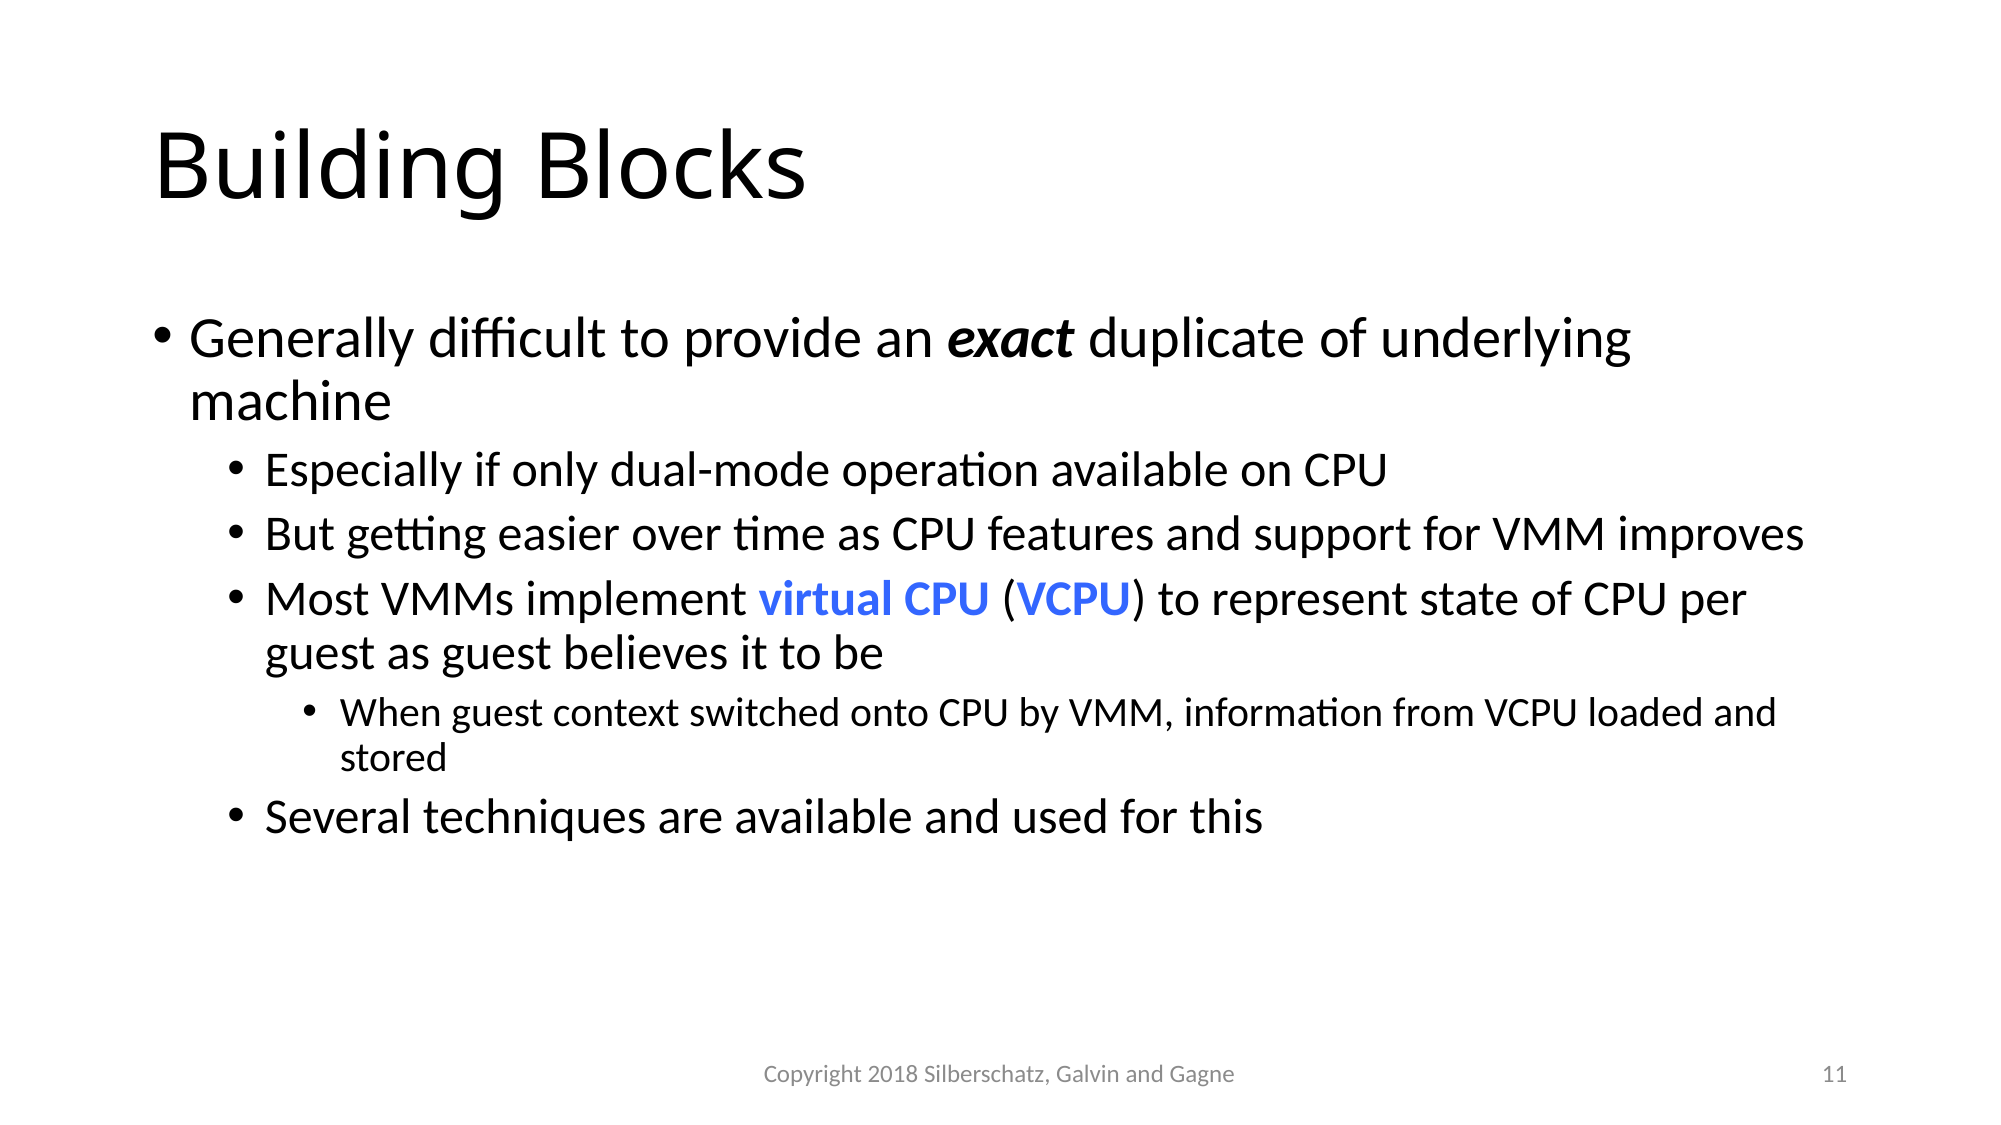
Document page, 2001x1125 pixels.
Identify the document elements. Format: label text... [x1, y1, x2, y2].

slide_number 11 [1412, 1042, 1863, 1103]
title Building Blocks [137, 59, 1863, 278]
footer Copyright 2018 Silberschatz, Galvin and Gagne [662, 1042, 1338, 1103]
list Generally difficult to provide an exact duplicate of underlying machine Especially if only dual-mode operation available on CPU But getting easier over time as CPU features and support for VMM improves Most VMMs implement virtual CPU (VCPU) to represent state of CPU per guest as guest believes it to be When guest context switched onto CPU by VMM, information from VCPU loaded and stored Several techniques are available and used for this [137, 299, 1863, 1014]
